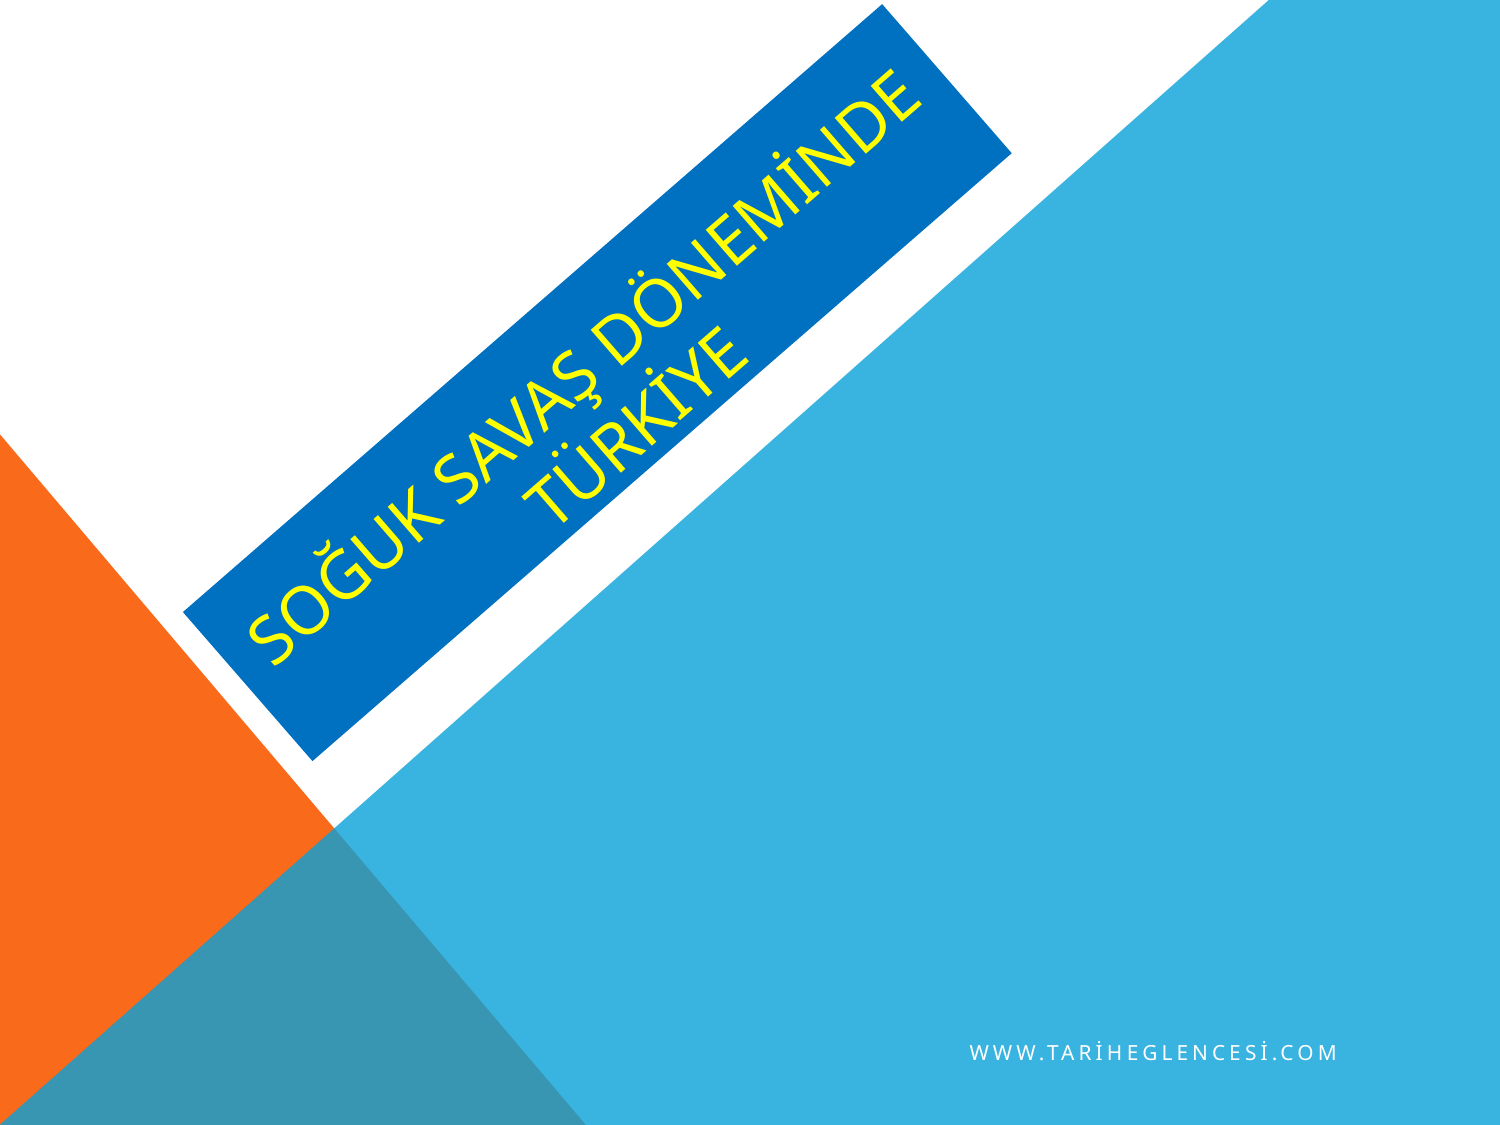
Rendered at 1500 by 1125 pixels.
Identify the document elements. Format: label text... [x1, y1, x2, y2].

title SOĞUK SAVAŞ DÖNEMİNDE TÜRKİYE [182, 4, 1012, 762]
footer www.tariheglencesi.com [577, 1031, 1352, 1076]
